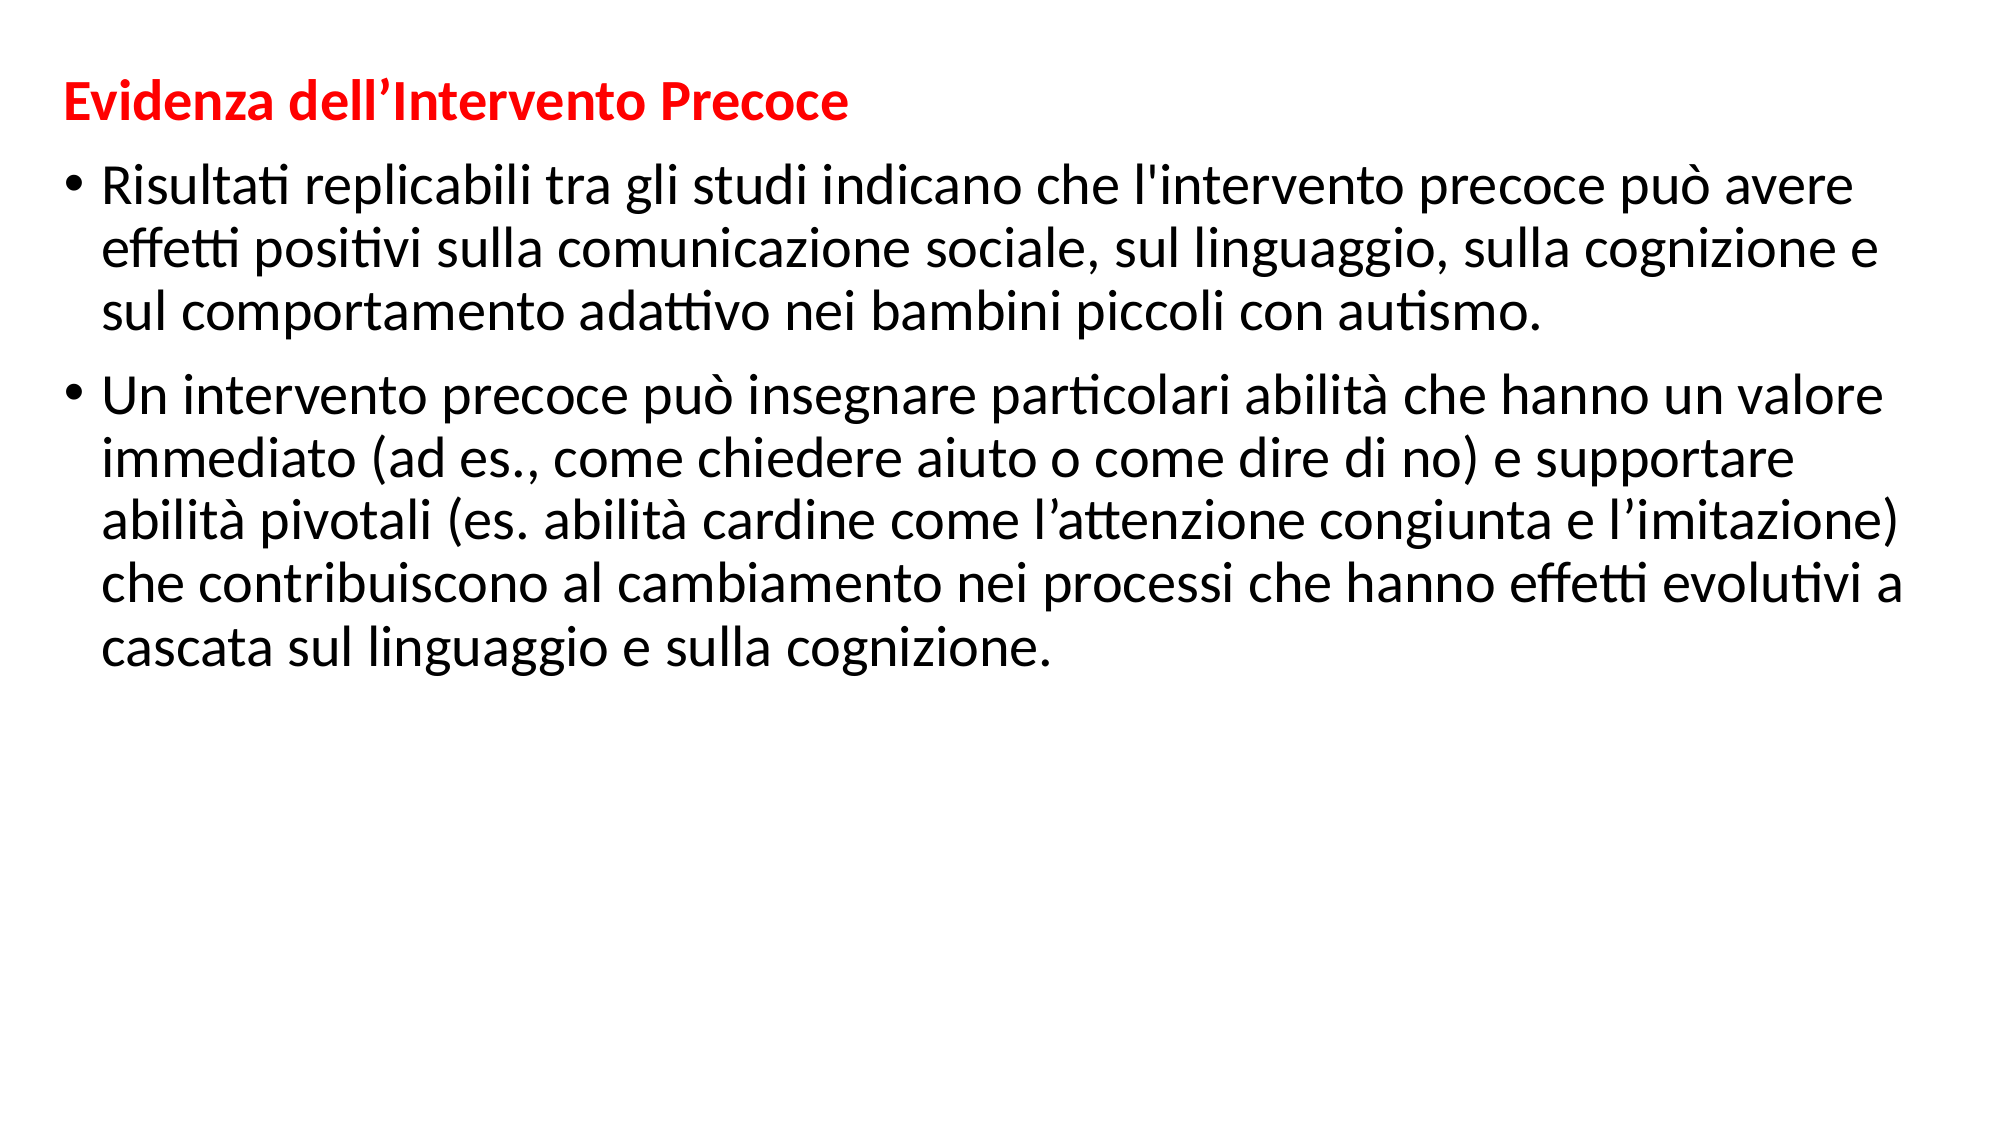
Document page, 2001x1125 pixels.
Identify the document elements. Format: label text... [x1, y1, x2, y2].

list Evidenza dell’Intervento Precoce Risultati replicabili tra gli studi indicano che l'intervento precoce può avere effetti positivi sulla comunicazione sociale, sul linguaggio, sulla cognizione e sul comportamento adattivo nei bambini piccoli con autismo. Un intervento precoce può insegnare particolari abilità che hanno un valore immediato (ad es., come chiedere aiuto o come dire di no) e supportare abilità pivotali (es. abilità cardine come l’attenzione congiunta e l’imitazione) che contribuiscono al cambiamento nei processi che hanno effetti evolutivi a cascata sul linguaggio e sulla cognizione. [48, 62, 1948, 1014]
